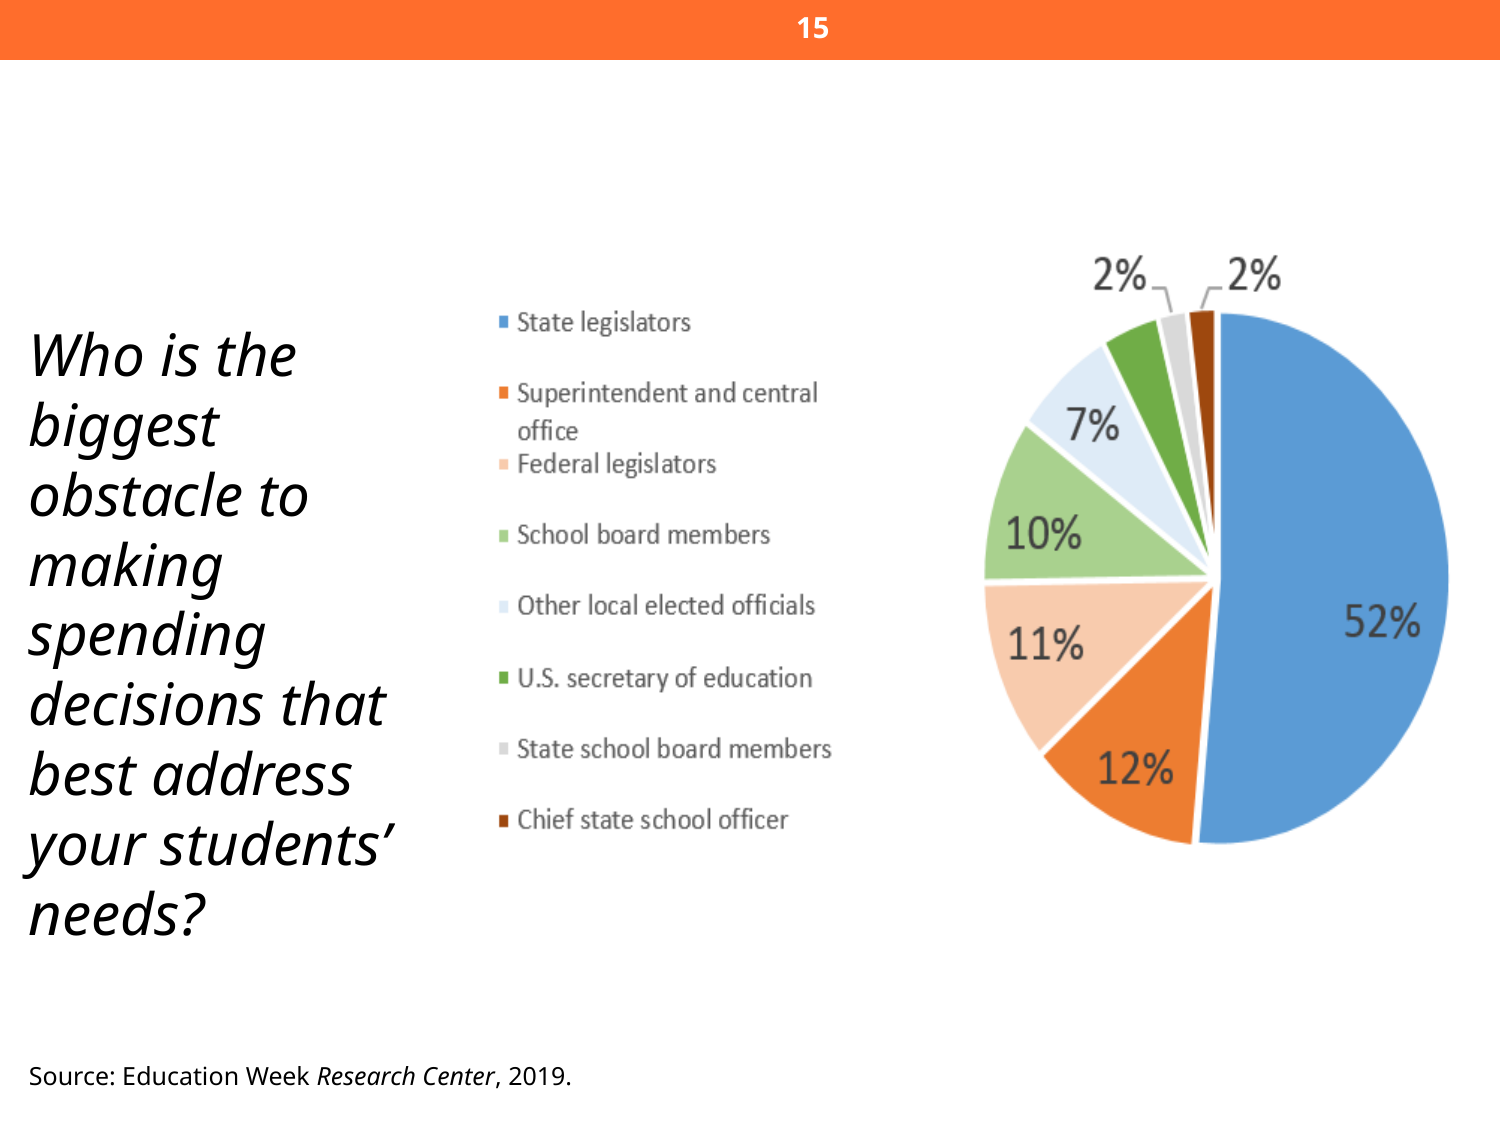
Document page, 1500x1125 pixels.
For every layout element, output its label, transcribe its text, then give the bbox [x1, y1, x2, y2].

text_box Source: Education Week Research Center, 2019. [13, 1050, 1464, 1100]
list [449, 228, 1480, 882]
slide_number 14 [781, 0, 892, 60]
list Who is the biggest obstacle to making spending decisions that best address your students’ needs? [13, 228, 450, 1050]
